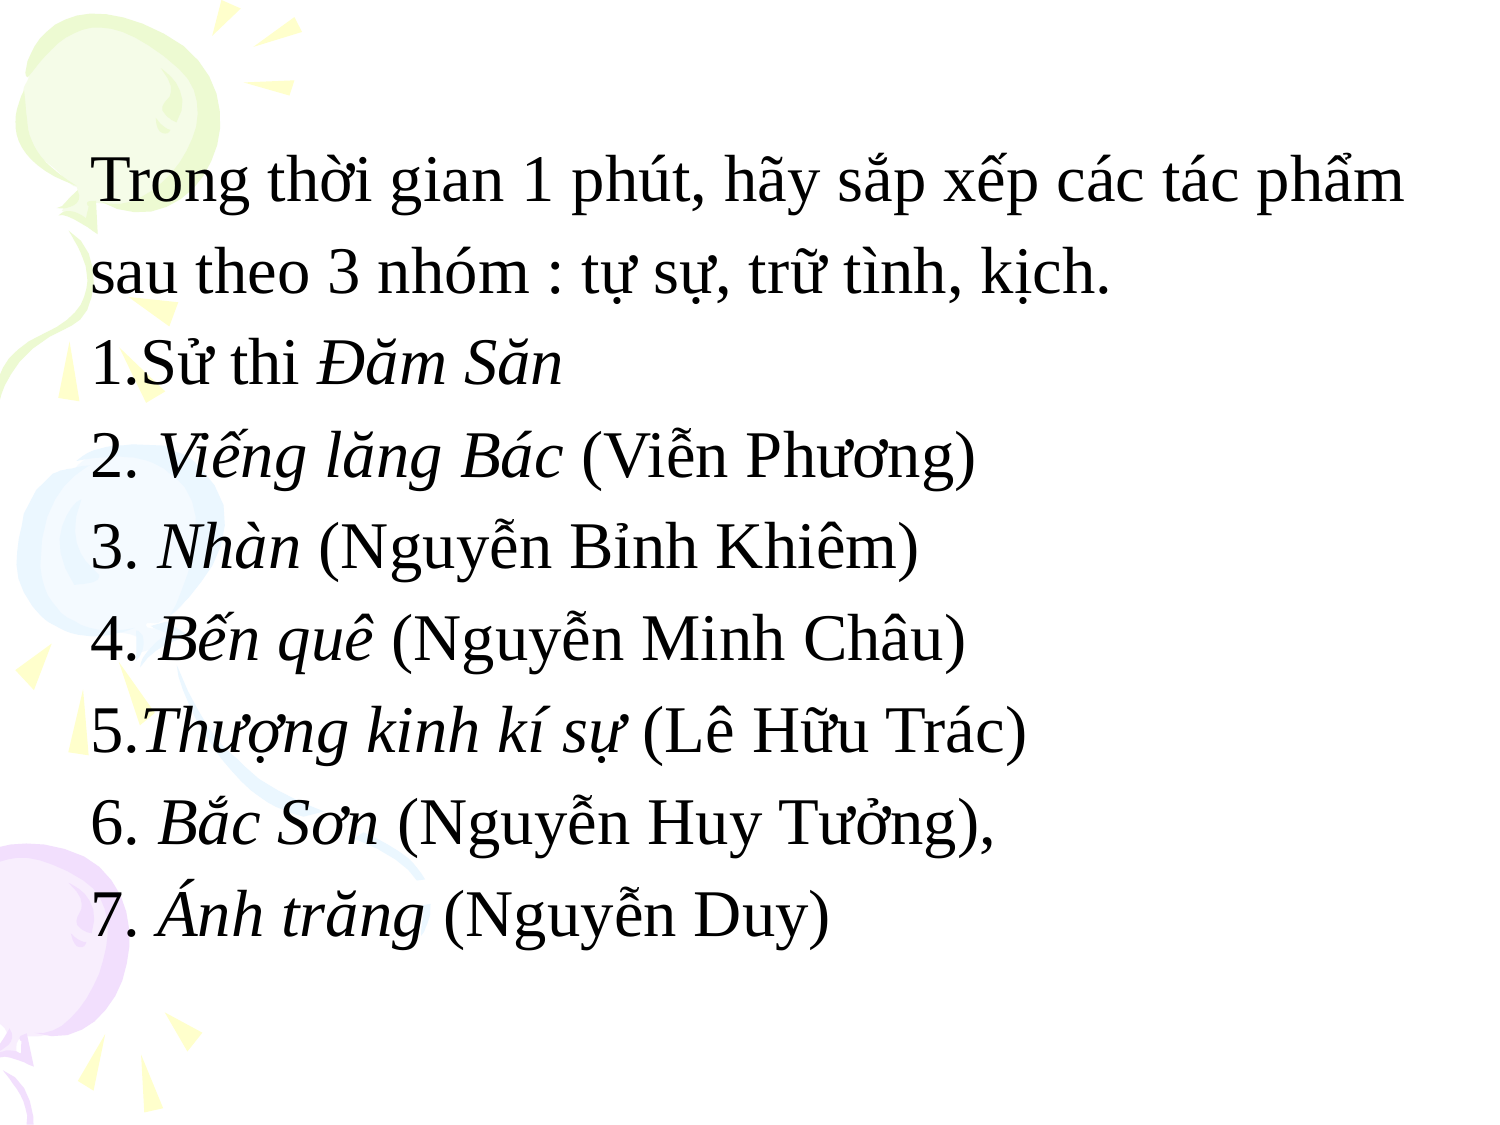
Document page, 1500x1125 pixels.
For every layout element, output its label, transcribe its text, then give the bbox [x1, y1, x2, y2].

title Trong thời gian 1 phút, hãy sắp xếp các tác phẩm sau theo 3 nhóm : tự sự, trữ tình, kịch. 1.Sử thi Đăm Săn 2. Viếng lăng Bác (Viễn Phương) 3. Nhàn (Nguyễn Bỉnh Khiêm) 4. Bến quê (Nguyễn Minh Châu) 5.Thượng kinh kí sự (Lê Hữu Trác) 6. Bắc Sơn (Nguyễn Huy Tưởng), 7. Ánh trăng (Nguyễn Duy) [74, 312, 1426, 1038]
